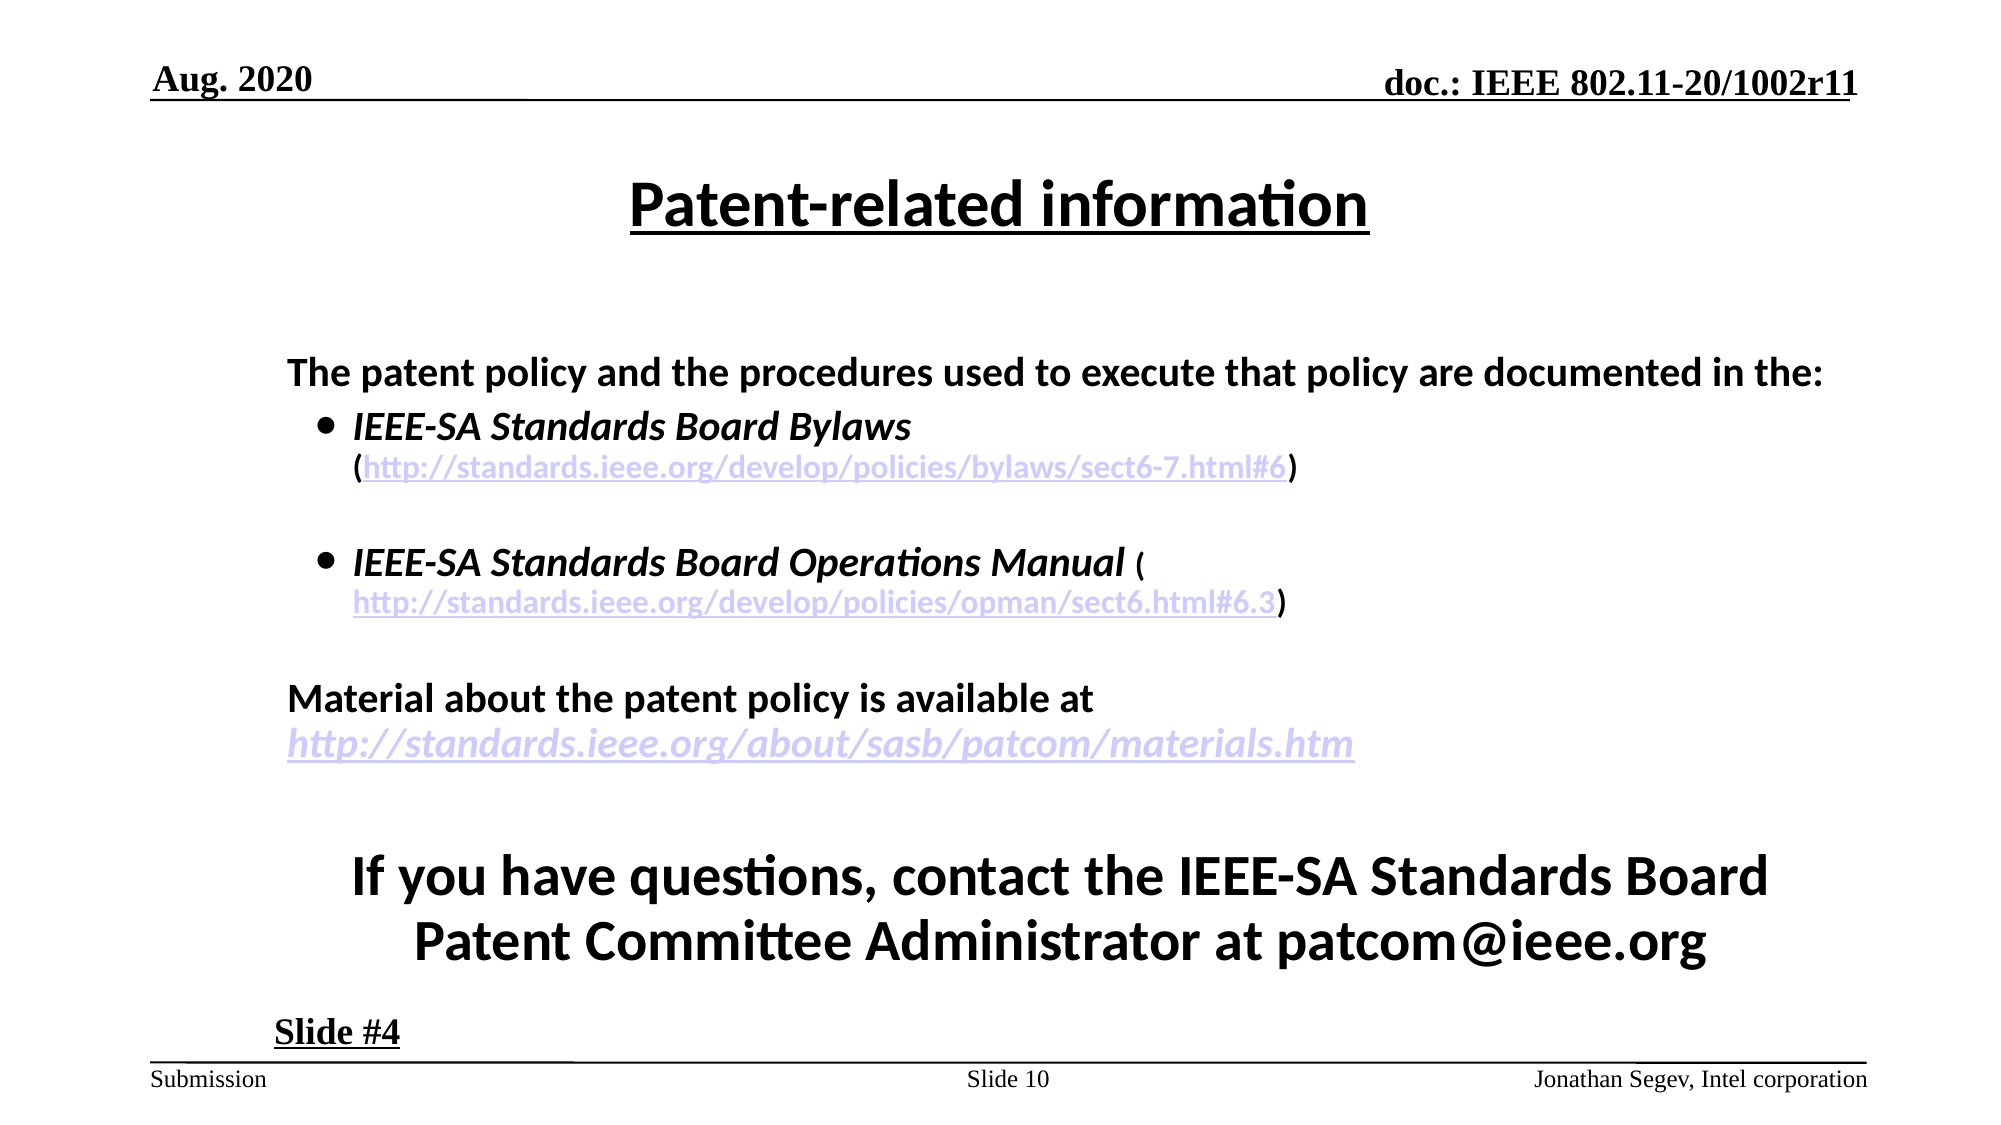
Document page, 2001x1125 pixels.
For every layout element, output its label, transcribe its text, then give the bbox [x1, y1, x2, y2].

title Patent-related information [149, 112, 1850, 288]
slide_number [152, 54, 563, 100]
footer Jonathan Segev, Intel corporation [1171, 1061, 1869, 1093]
list The patent policy and the procedures used to execute that policy are documented in the: IEEE-SA Standards Board Bylaws (http://standards.ieee.org/develop/policies/bylaws/sect6-7.html#6) IEEE-SA Standards Board Operations Manual (http://standards.ieee.org/develop/policies/opman/sect6.html#6.3) Material about the patent policy is available at http://standards.ieee.org/about/sasb/patcom/materials.htm If you have questions, contact the IEEE-SA Standards Board Patent Committee Administrator at patcom@ieee.org [149, 324, 1850, 1000]
slide_number Slide 10 [950, 1061, 1067, 1123]
text_box Slide #4 [259, 999, 416, 1060]
